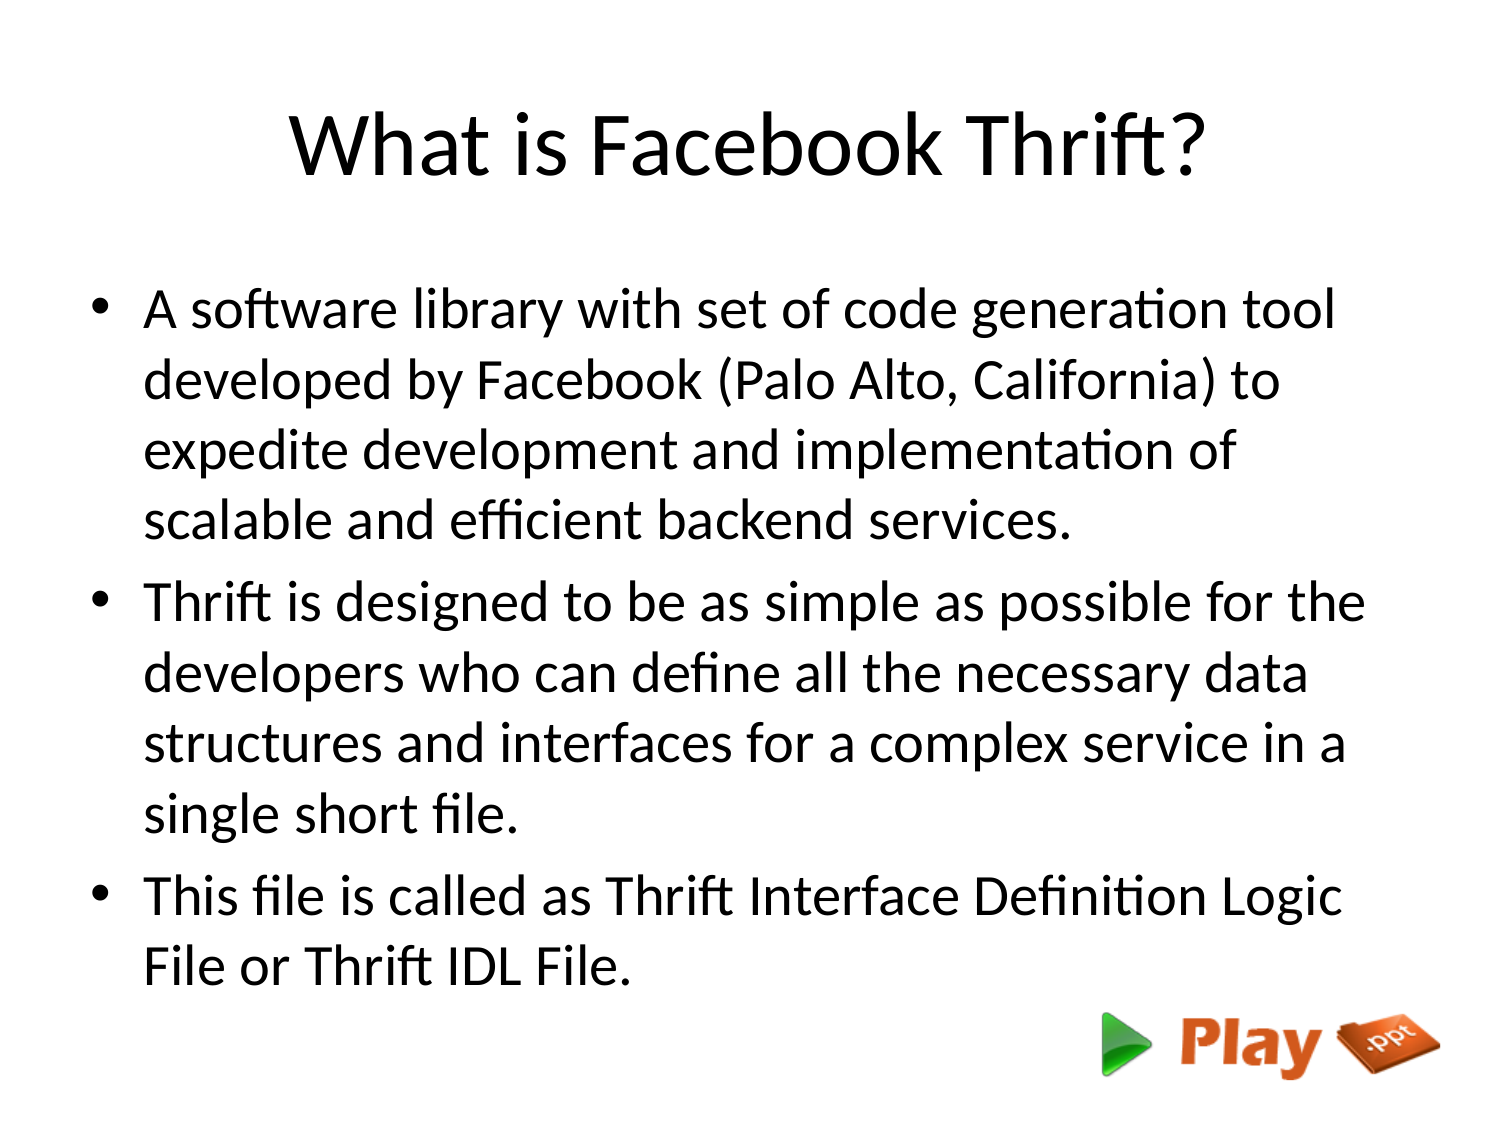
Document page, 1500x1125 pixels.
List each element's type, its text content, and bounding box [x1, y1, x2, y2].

list A software library with set of code generation tool developed by Facebook (Palo Alto, California) to expedite development and implementation of scalable and efficient backend services. Thrift is designed to be as simple as possible for the developers who can define all the necessary data structures and interfaces for a complex service in a single short file. This file is called as Thrift Interface Definition Logic File or Thrift IDL File. [75, 262, 1425, 1005]
title What is Facebook Thrift? [75, 45, 1425, 233]
picture [1074, 999, 1468, 1088]
